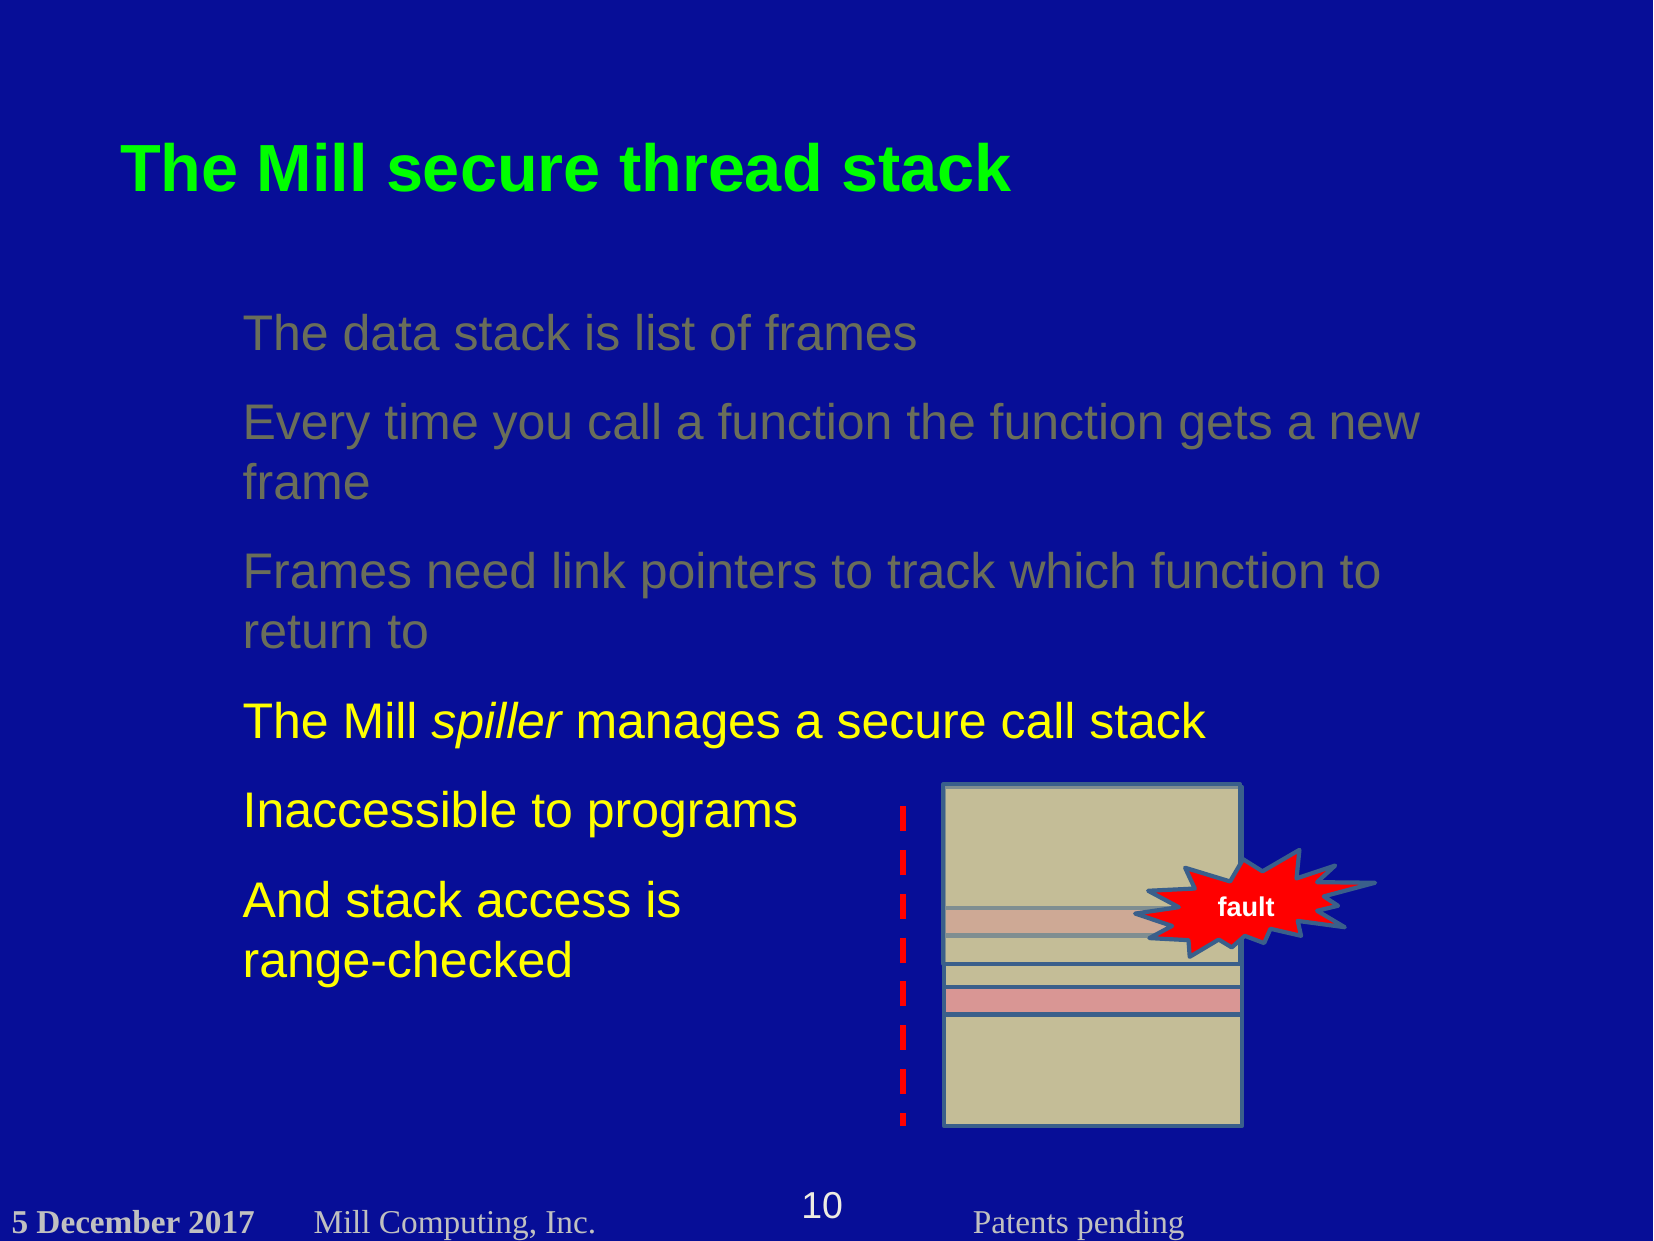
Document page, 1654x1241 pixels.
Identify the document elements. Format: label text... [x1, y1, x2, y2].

text_box [941, 782, 1242, 966]
text_box [942, 985, 1244, 1017]
text_box fault [1133, 848, 1378, 959]
text_box [942, 1017, 1244, 1128]
list The data stack is list of frames Every time you call a function the function gets a new frame Frames need link pointers to track which function to return to The Mill spiller manages a secure call stack Inaccessible to programs And stack access is range-checked [225, 300, 1515, 930]
text_box [188, 284, 1469, 680]
title The Mill secure thread stack [120, 120, 1532, 210]
text_box [942, 941, 1244, 985]
